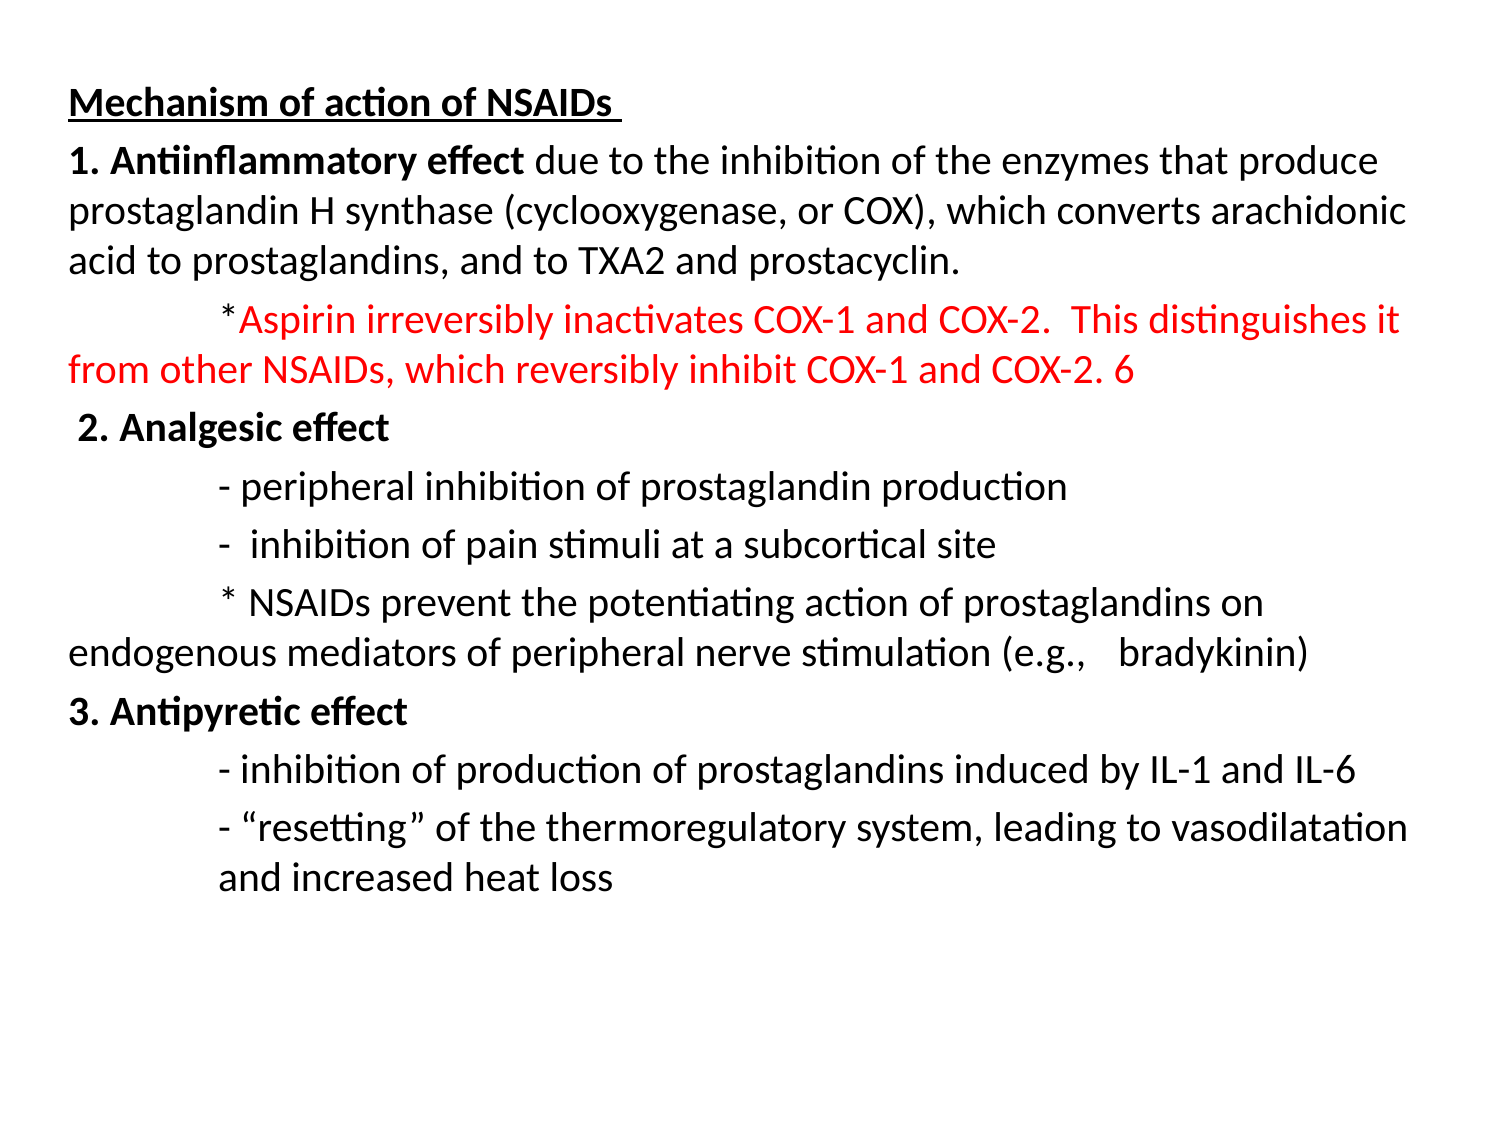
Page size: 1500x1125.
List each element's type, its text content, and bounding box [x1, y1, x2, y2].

list Mechanism of action of NSAIDs 1. Antiinflammatory effect due to the inhibition of the enzymes that produce prostaglandin H synthase (cyclooxygenase, or COX), which converts arachidonic acid to prostaglandins, and to TXA2 and prostacyclin. *Aspirin irreversibly inactivates COX-1 and COX-2. This distinguishes it from other NSAIDs, which reversibly inhibit COX-1 and COX-2. 6 2. Analgesic effect - peripheral inhibition of prostaglandin production - inhibition of pain stimuli at a subcortical site * NSAIDs prevent the potentiating action of prostaglandins on endogenous mediators of peripheral nerve stimulation (e.g., bradykinin) 3. Antipyretic effect - inhibition of production of prostaglandins induced by IL-1 and IL-6 - “resetting” of the thermoregulatory system, leading to vasodilatation and increased heat loss [53, 67, 1447, 916]
